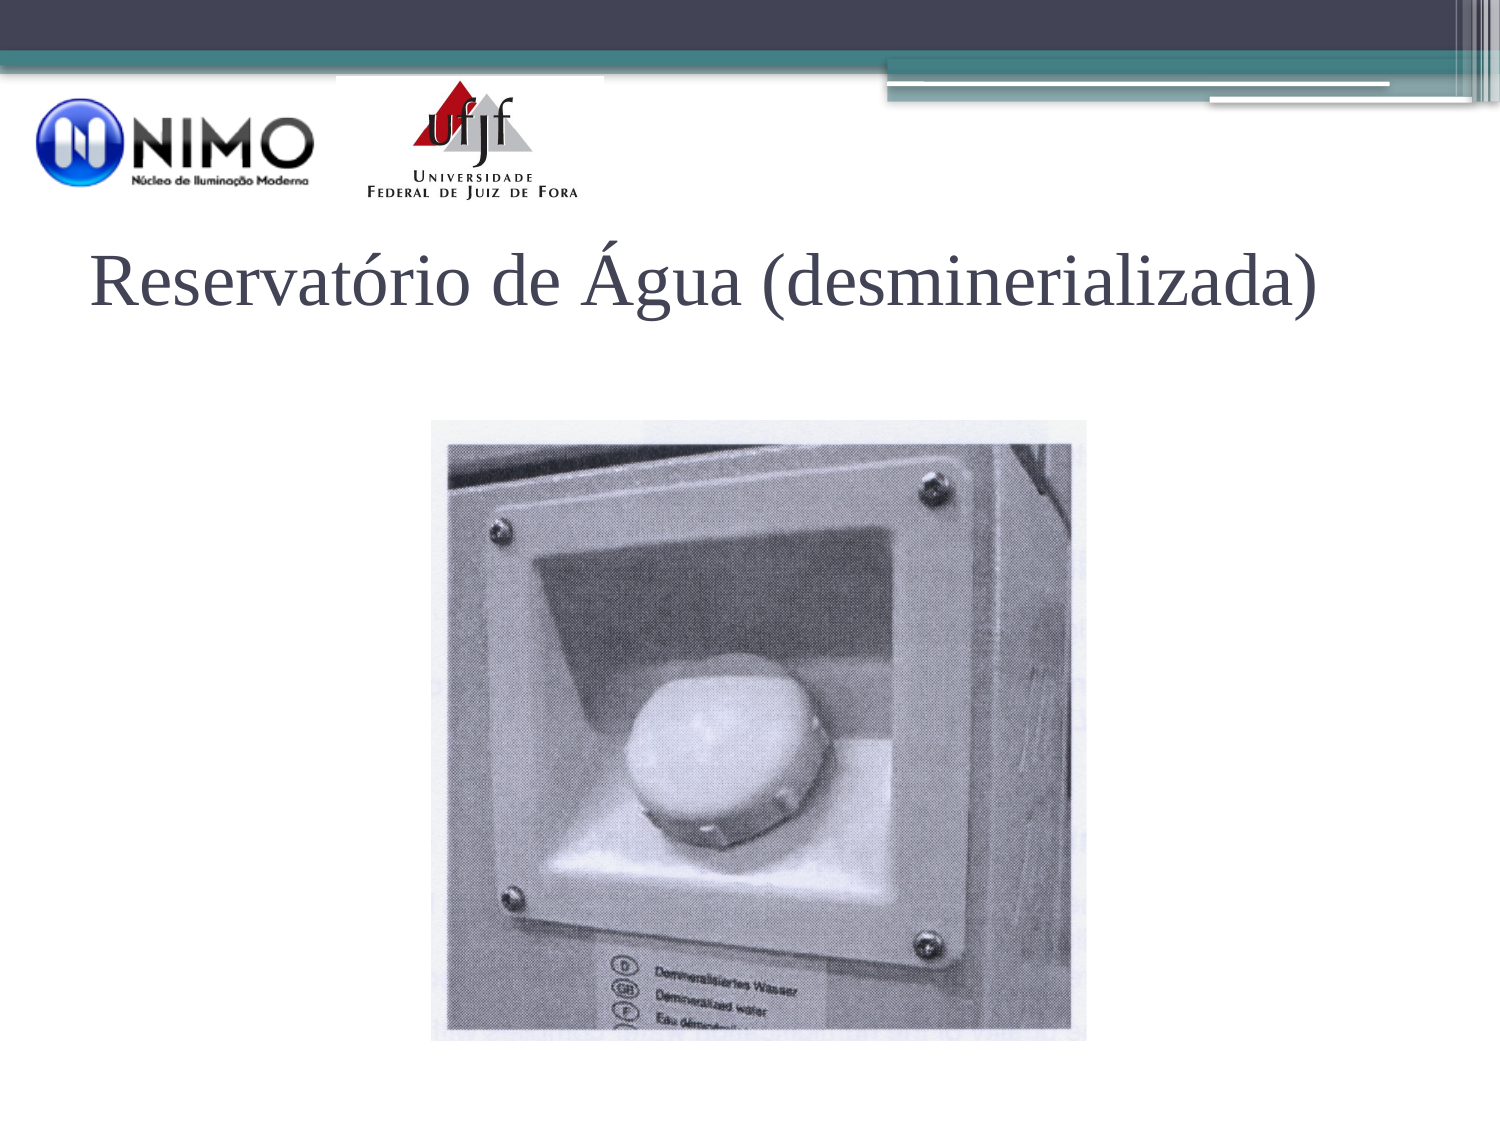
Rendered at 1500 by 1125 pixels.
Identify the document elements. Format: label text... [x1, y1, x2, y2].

title Reservatório de Água (desminerializada) [75, 187, 1425, 363]
picture [430, 420, 1087, 1042]
picture [17, 76, 604, 214]
